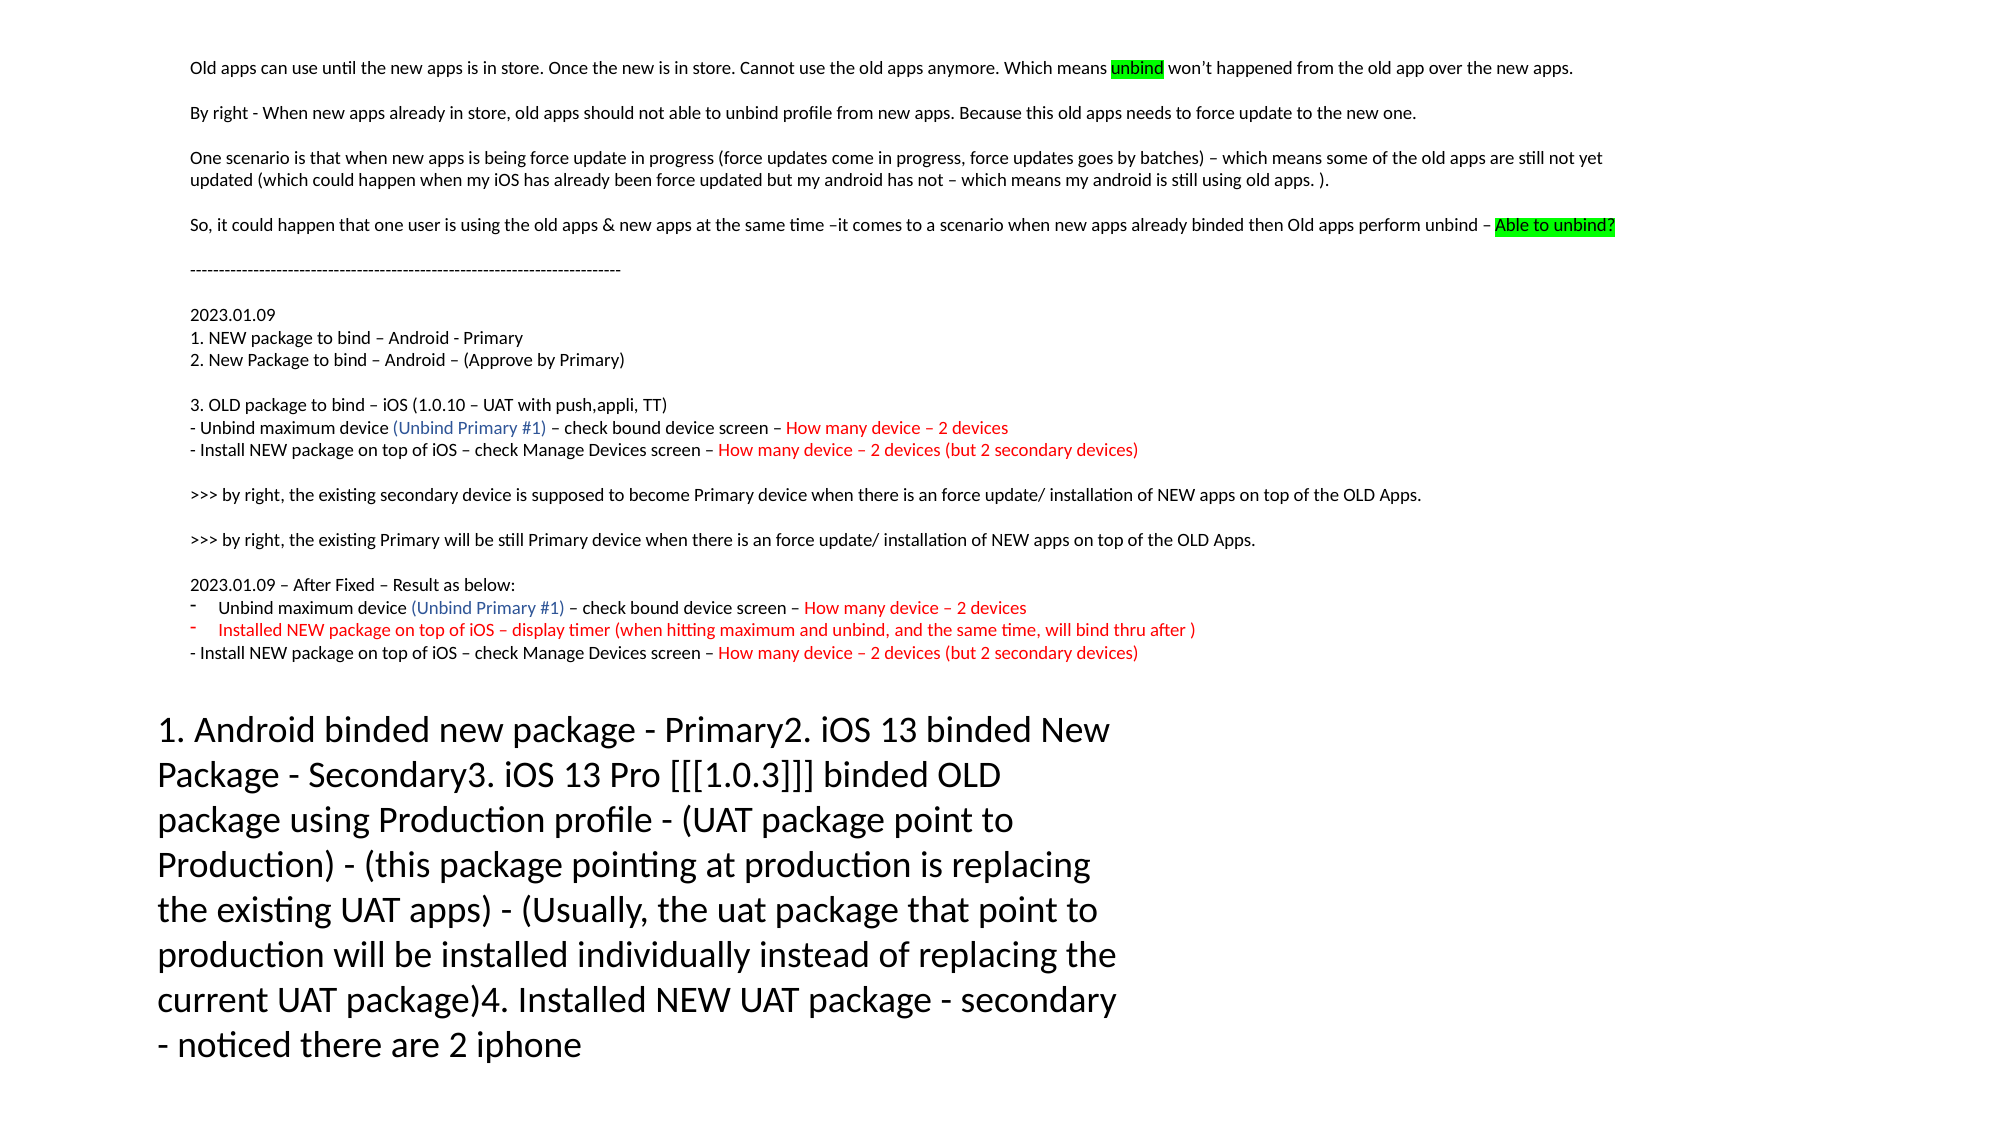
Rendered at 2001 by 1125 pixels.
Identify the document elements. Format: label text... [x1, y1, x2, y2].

text_box 1. Android binded new package - Primary2. iOS 13 binded New Package - Secondary3. iOS 13 Pro [[[1.0.3]]] binded OLD package using Production profile - (UAT package point to Production) - (this package pointing at production is replacing the existing UAT apps) - (Usually, the uat package that point to production will be installed individually instead of replacing the current UAT package)4. Installed NEW UAT package - secondary - noticed there are 2 iphone [142, 698, 1143, 1073]
text_box Old apps can use until the new apps is in store. Once the new is in store. Cannot use the old apps anymore. Which means unbind won’t happened from the old app over the new apps. By right - When new apps already in store, old apps should not able to unbind profile from new apps. Because this old apps needs to force update to the new one. One scenario is that when new apps is being force update in progress (force updates come in progress, force updates goes by batches) – which means some of the old apps are still not yet updated (which could happen when my iOS has already been force updated but my android has not – which means my android is still using old apps. ). So, it could happen that one user is using the old apps & new apps at the same time –it comes to a scenario when new apps already binded then Old apps perform unbind – Able to unbind? --------------------------------------------------------------------------- 2023.01.09 1. NEW package to bind – Android - Primary 2. New Package to bind – Android – (Approve by Primary) 3. OLD package to bind – iOS (1.0.10 – UAT with push,appli, TT) - Unbind maximum device (Unbind Primary #1) – check bound device screen – How many device – 2 devices - Install NEW package on top of iOS – check Manage Devices screen – How many device – 2 devices (but 2 secondary devices) >>> by right, the existing secondary device is supposed to become Primary device when there is an force update/ installation of NEW apps on top of the OLD Apps. >>> by right, the existing Primary will be still Primary device when there is an force update/ installation of NEW apps on top of the OLD Apps. 2023.01.09 – After Fixed – Result as below: Unbind maximum device (Unbind Primary #1) – check bound device screen – How many device – 2 devices Installed NEW package on top of iOS – display timer (when hitting maximum and unbind, and the same time, will bind thru after ) - Install NEW package on top of iOS – check Manage Devices screen – How many device – 2 devices (but 2 secondary devices) [175, 48, 1676, 716]
